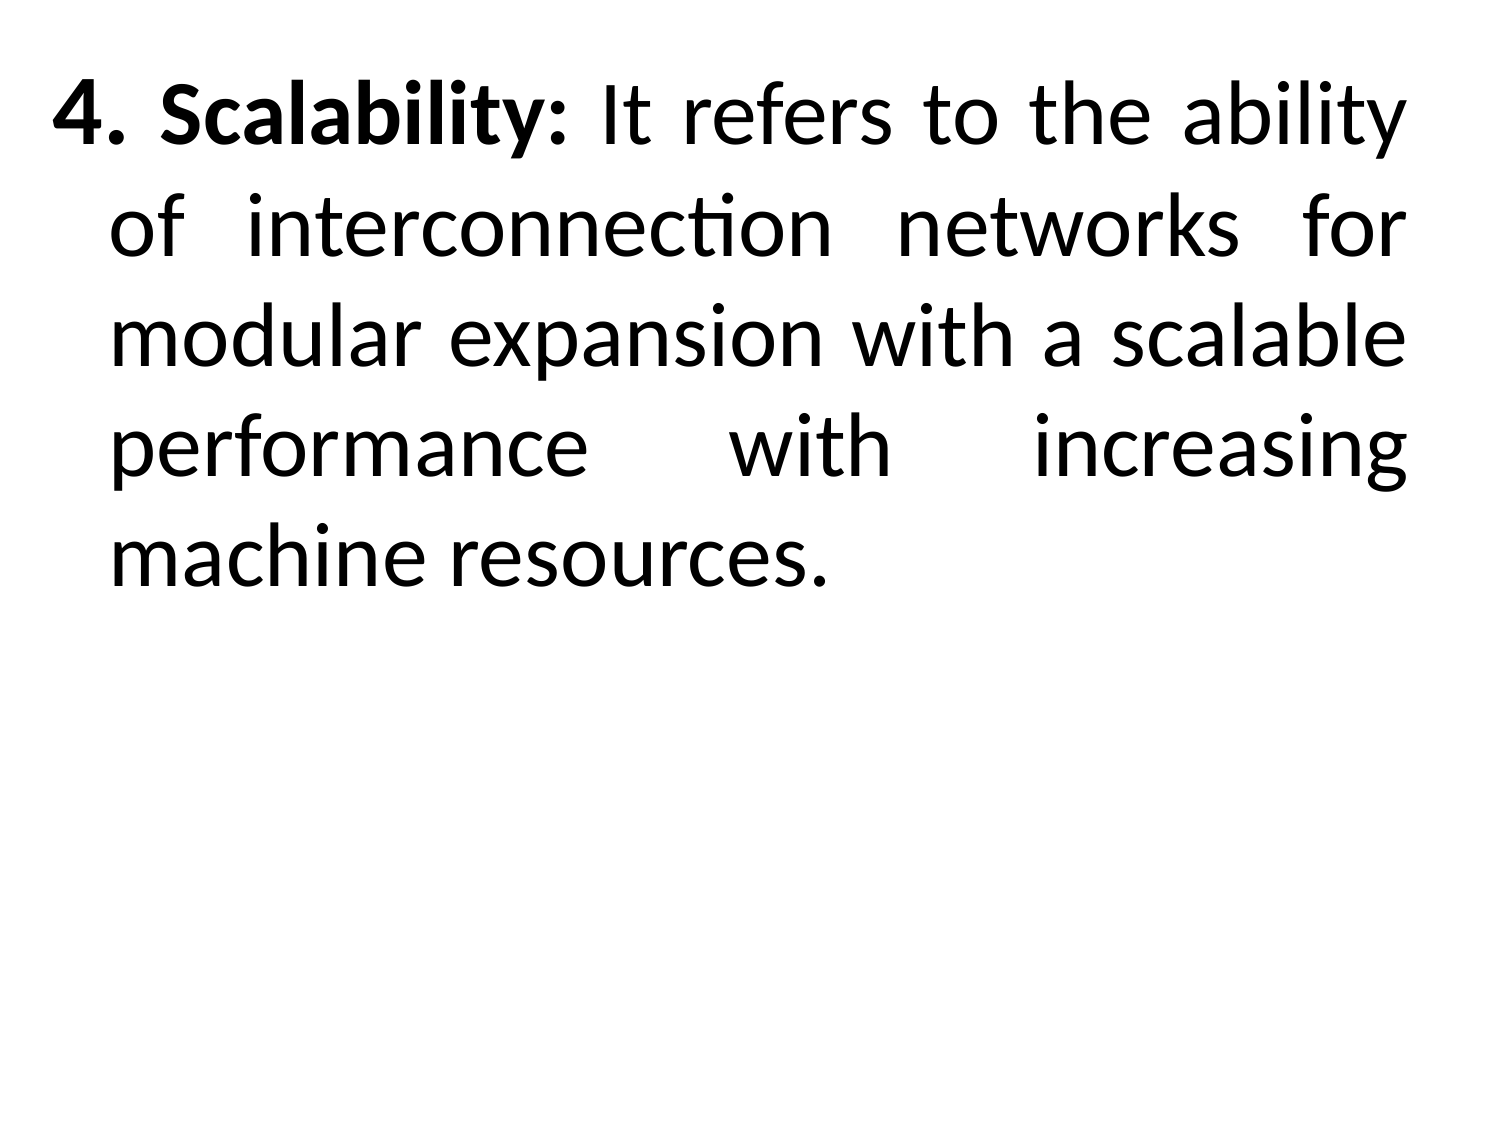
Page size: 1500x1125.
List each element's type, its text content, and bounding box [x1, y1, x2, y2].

list 4. Scalability: It refers to the ability of interconnection networks for modular expansion with a scalable performance with increasing machine resources. [37, 37, 1425, 900]
